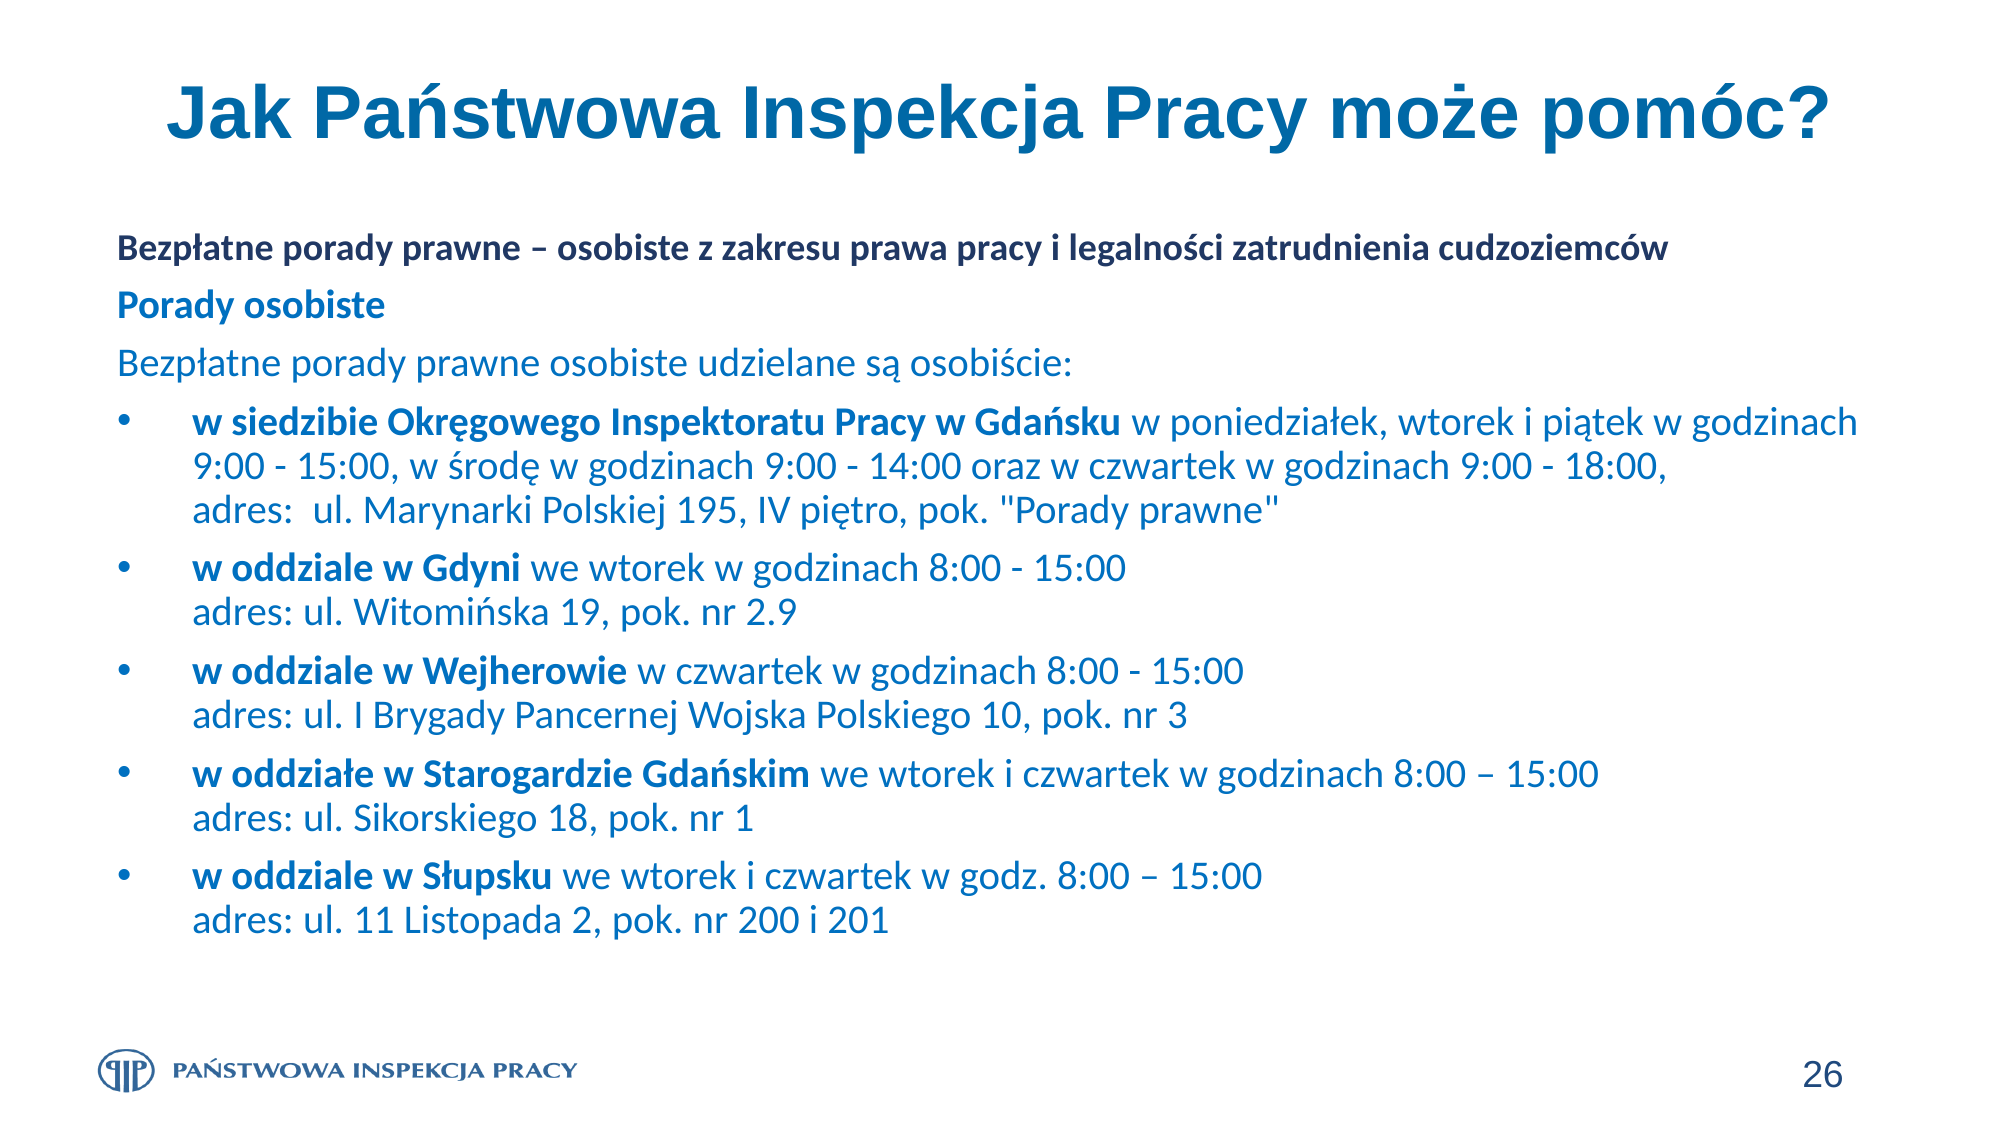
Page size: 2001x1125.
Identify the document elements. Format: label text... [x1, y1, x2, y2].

list Bezpłatne porady prawne – osobiste z zakresu prawa pracy i legalności zatrudnienia cudzoziemców Porady osobiste Bezpłatne porady prawne osobiste udzielane są osobiście: w siedzibie Okręgowego Inspektoratu Pracy w Gdańsku w poniedziałek, wtorek i piątek w godzinach 9:00 - 15:00, w środę w godzinach 9:00 - 14:00 oraz w czwartek w godzinach 9:00 - 18:00, adres: ul. Marynarki Polskiej 195, IV piętro, pok. "Porady prawne" w oddziale w Gdyni we wtorek w godzinach 8:00 - 15:00 adres: ul. Witomińska 19, pok. nr 2.9 w oddziale w Wejherowie w czwartek w godzinach 8:00 - 15:00 adres: ul. I Brygady Pancernej Wojska Polskiego 10, pok. nr 3 w oddziałe w Starogardzie Gdańskim we wtorek i czwartek w godzinach 8:00 – 15:00 adres: ul. Sikorskiego 18, pok. nr 1 w oddziale w Słupsku we wtorek i czwartek w godz. 8:00 – 15:00 adres: ul. 11 Listopada 2, pok. nr 200 i 201 [102, 219, 1898, 953]
title Jak Państwowa Inspekcja Pracy może pomóc? [99, 42, 1900, 186]
picture [70, 1034, 607, 1106]
